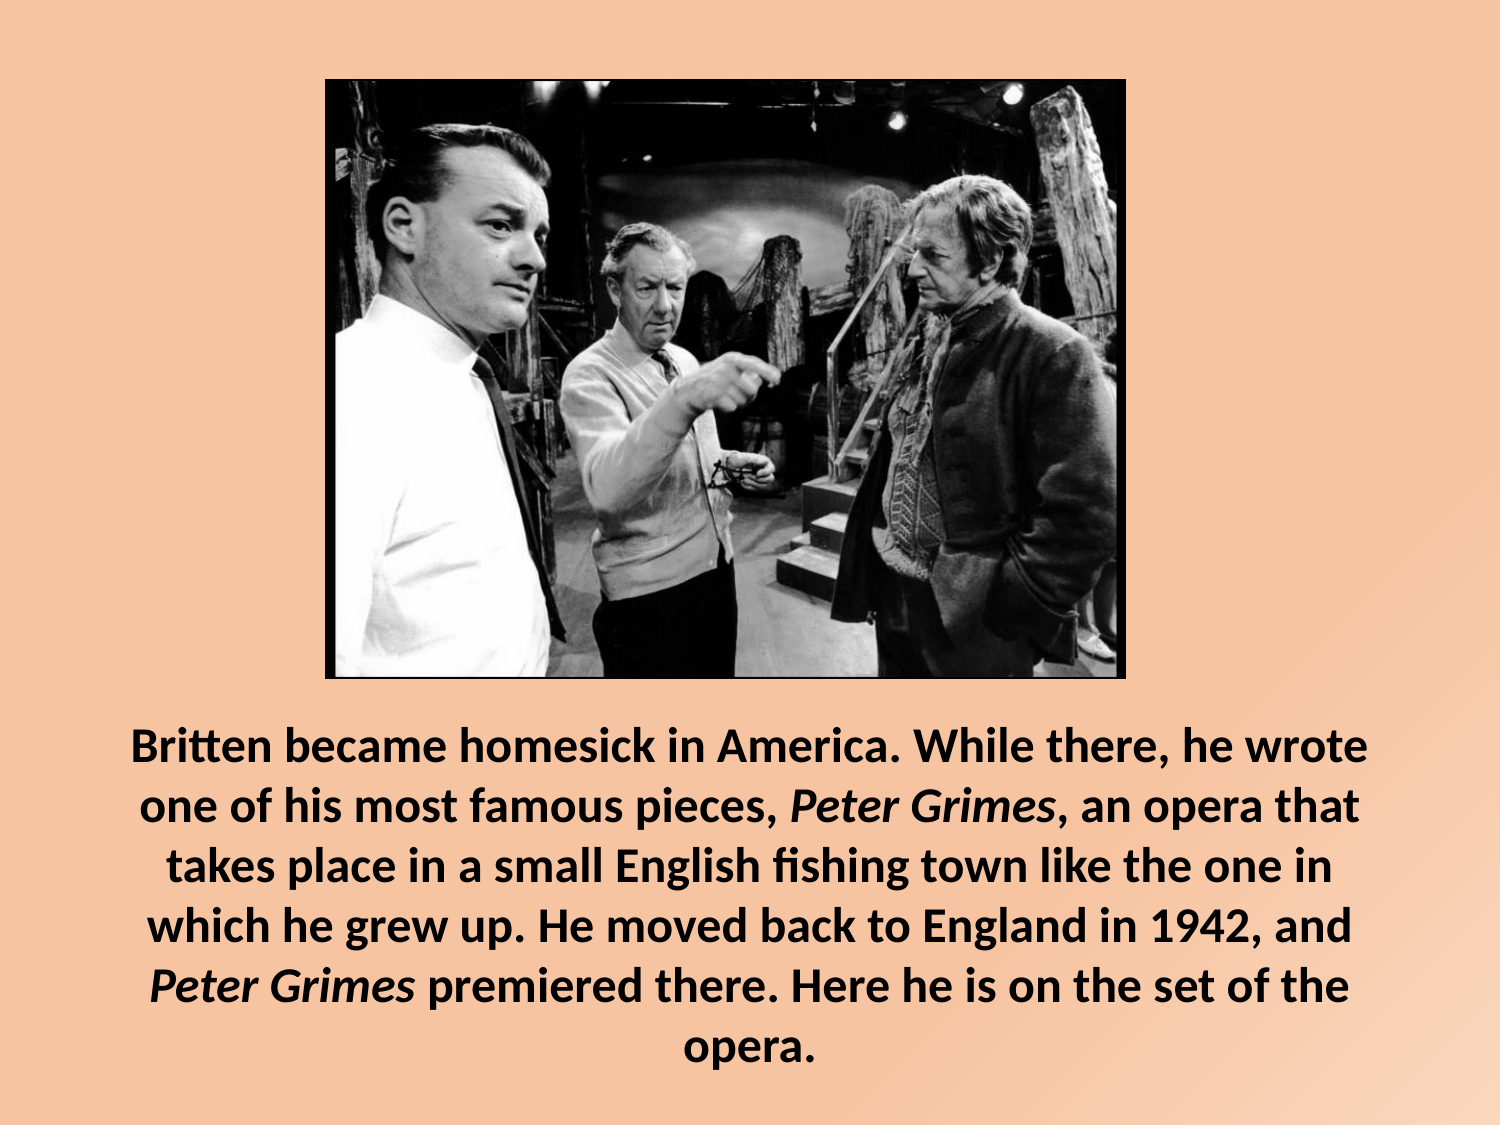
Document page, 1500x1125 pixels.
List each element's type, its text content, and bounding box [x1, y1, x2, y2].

text_box Britten became homesick in America. While there, he wrote one of his most famous pieces, Peter Grimes, an opera that takes place in a small English fishing town like the one in which he grew up. He moved back to England in 1942, and Peter Grimes premiered there. Here he is on the set of the opera. [88, 705, 1411, 1125]
picture [325, 78, 1126, 680]
